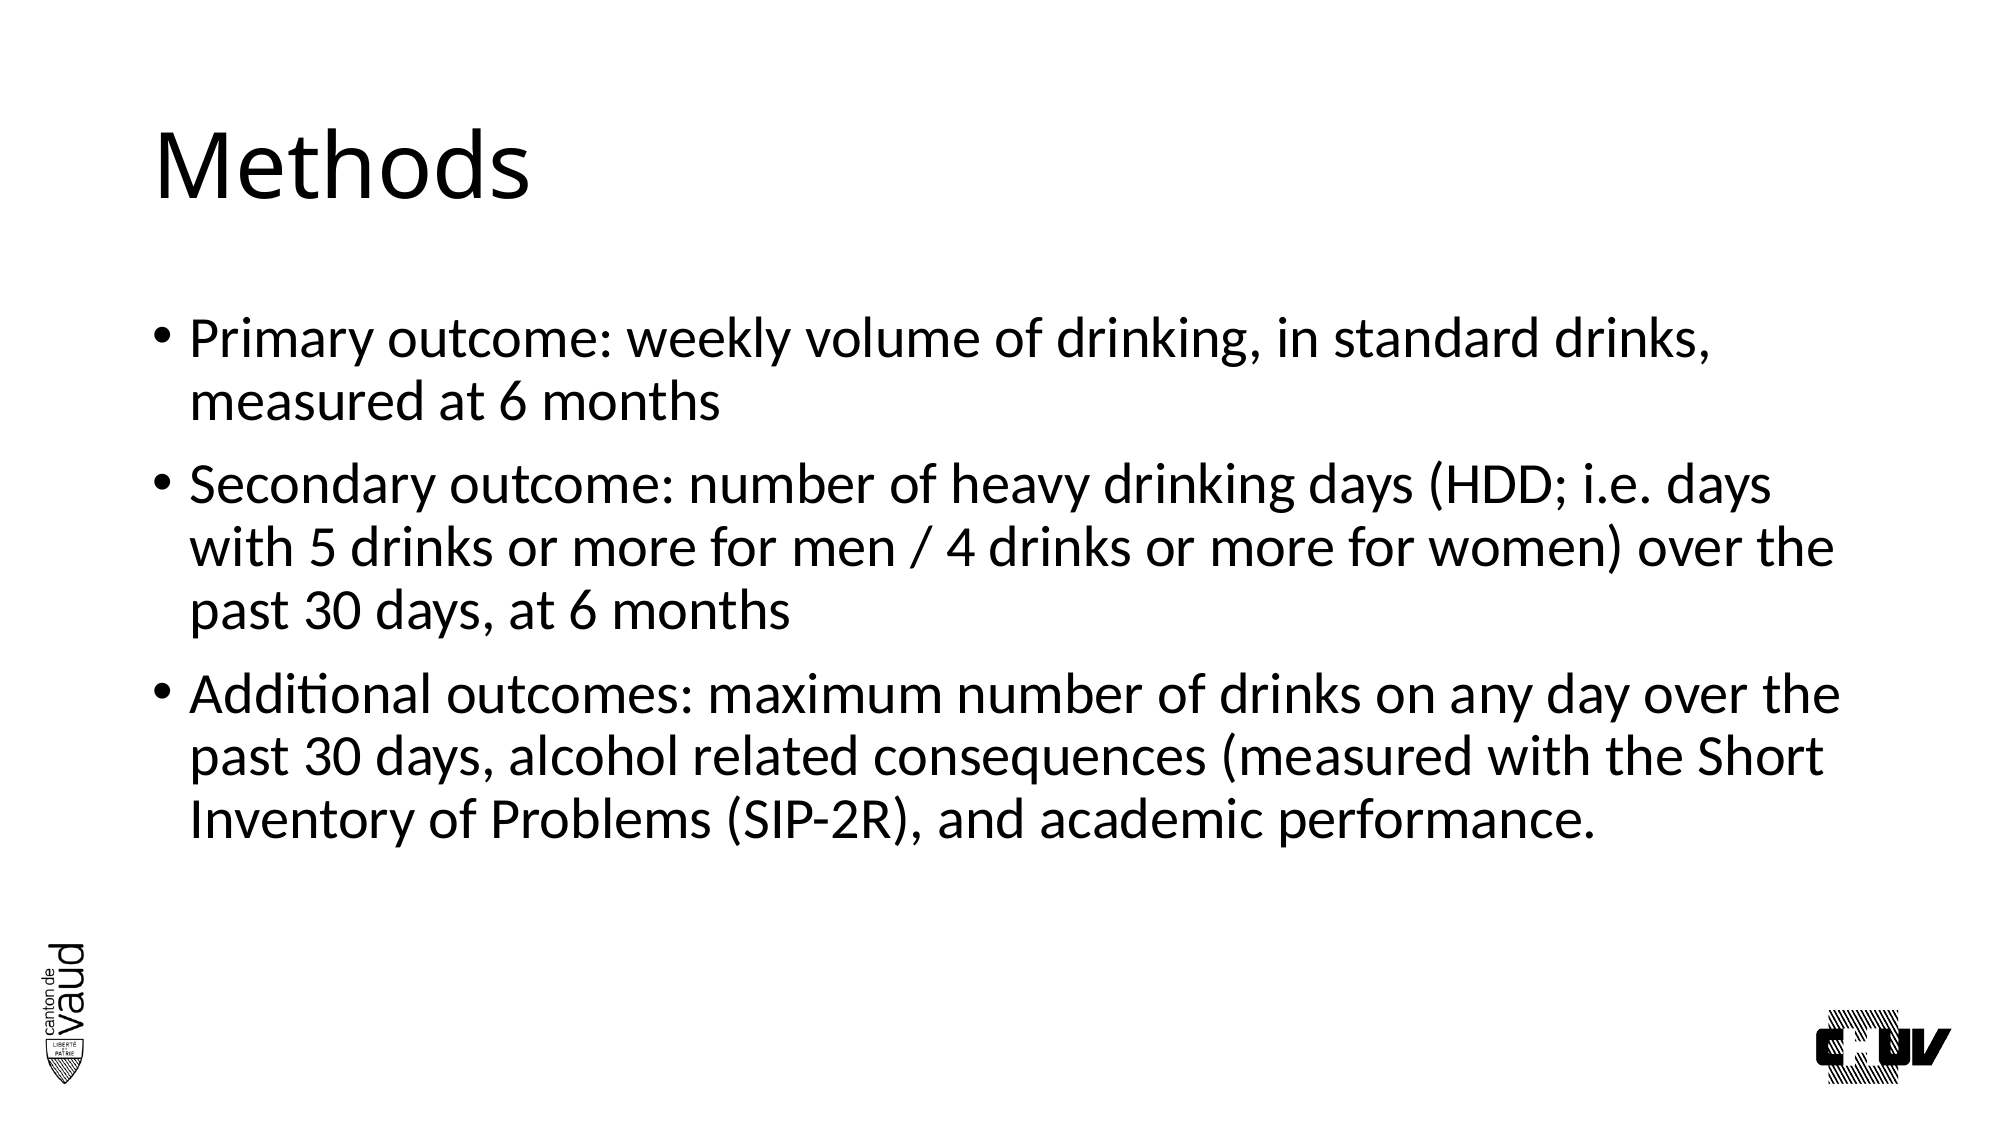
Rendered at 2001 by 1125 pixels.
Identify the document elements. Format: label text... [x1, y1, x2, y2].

list Primary outcome: weekly volume of drinking, in standard drinks, measured at 6 months Secondary outcome: number of heavy drinking days (HDD; i.e. days with 5 drinks or more for men / 4 drinks or more for women) over the past 30 days, at 6 months Additional outcomes: maximum number of drinks on any day over the past 30 days, alcohol related consequences (measured with the Short Inventory of Problems (SIP-2R), and academic performance. [137, 299, 1863, 1014]
picture [41, 944, 84, 1084]
title Methods [137, 59, 1863, 278]
picture [1816, 1010, 1952, 1084]
